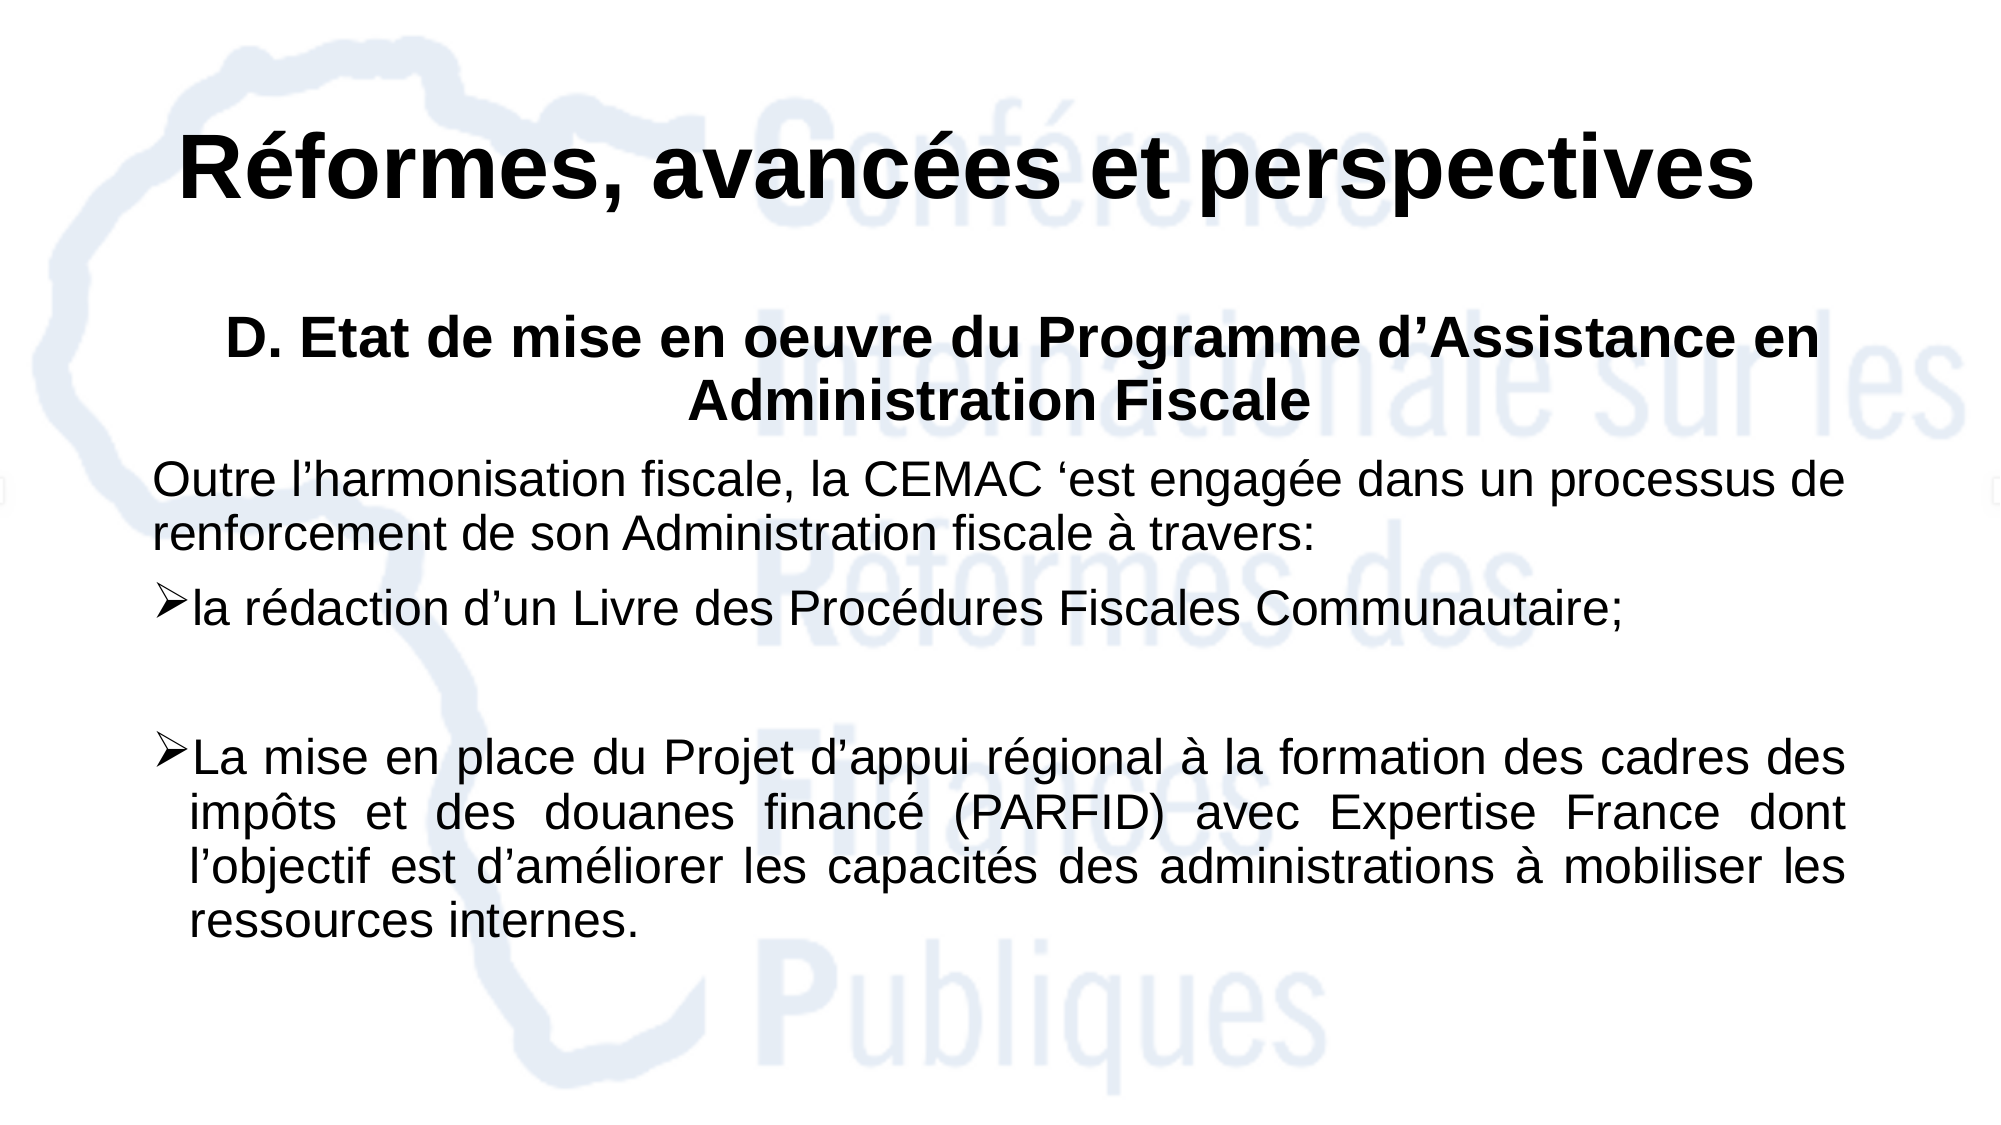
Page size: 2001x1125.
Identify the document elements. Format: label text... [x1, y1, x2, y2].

title Réformes, avancées et perspectives [137, 59, 1863, 278]
list D. Etat de mise en oeuvre du Programme d’Assistance en Administration Fiscale Outre l’harmonisation fiscale, la CEMAC ‘est engagée dans un processus de renforcement de son Administration fiscale à travers: la rédaction d’un Livre des Procédures Fiscales Communautaire; La mise en place du Projet d’appui régional à la formation des cadres des impôts et des douanes financé (PARFID) avec Expertise France dont l’objectif est d’améliorer les capacités des administrations à mobiliser les ressources internes. [137, 299, 1863, 1014]
